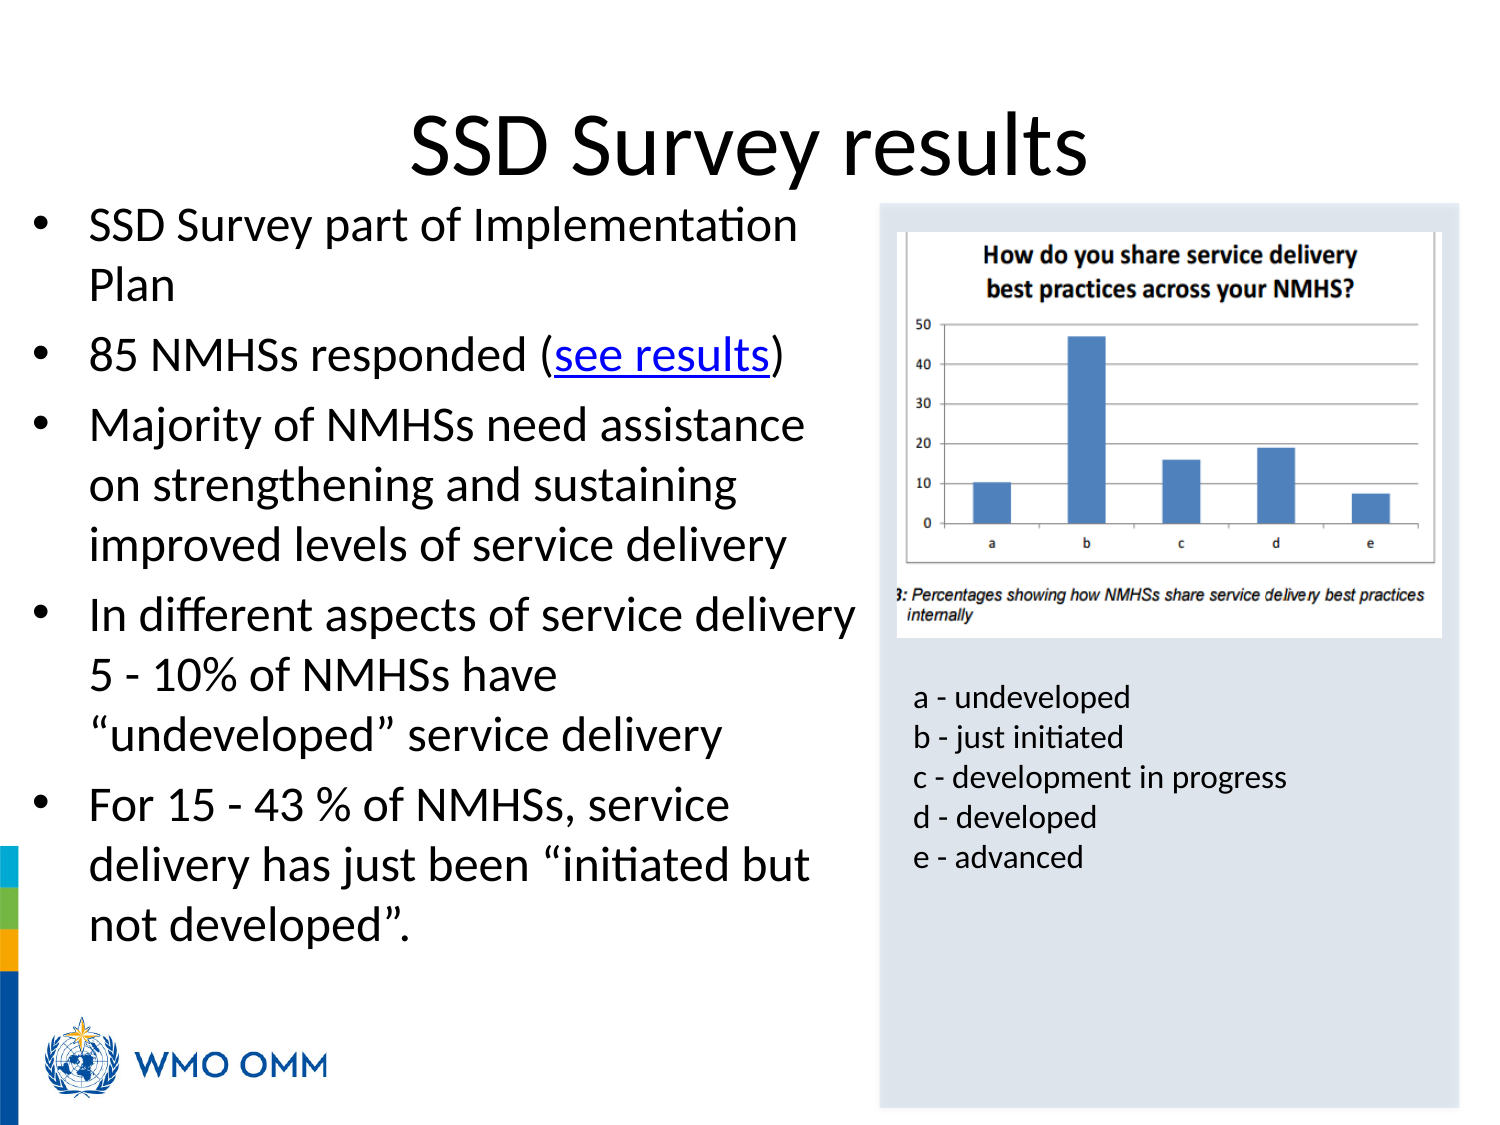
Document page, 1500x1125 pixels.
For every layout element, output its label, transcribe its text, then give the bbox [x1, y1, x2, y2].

text_box a - undeveloped b - just initiated c - development in progress d - developed e - advanced [898, 667, 1500, 883]
list SSD Survey part of Implementation Plan 85 NMHSs responded (see results) Majority of NMHSs need assistance on strengthening and sustaining improved levels of service delivery In different aspects of service delivery 5 - 10% of NMHSs have “undeveloped” service delivery For 15 - 43 % of NMHSs, service delivery has just been “initiated but not developed”. [17, 184, 875, 1033]
text_box [879, 202, 1460, 1109]
picture [896, 232, 1443, 638]
picture [0, 853, 327, 1125]
title SSD Survey results [75, 45, 1425, 233]
